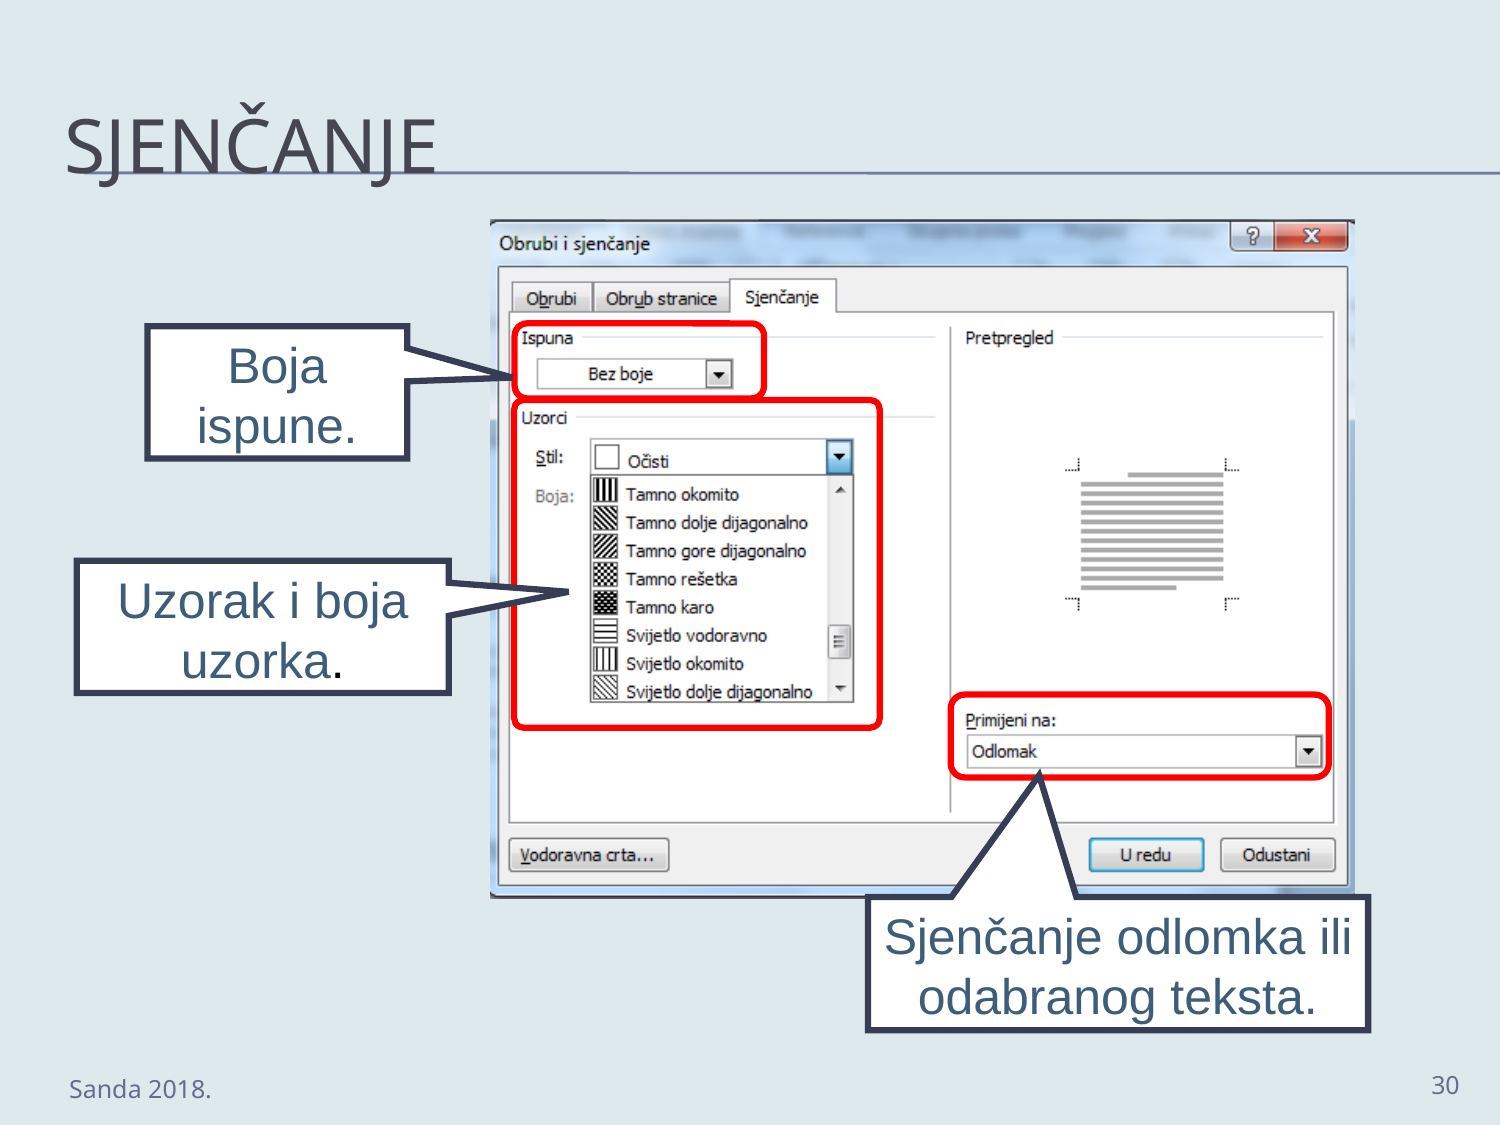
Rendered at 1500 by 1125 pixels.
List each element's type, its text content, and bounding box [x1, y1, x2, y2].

slide_number 30 [1350, 1061, 1475, 1103]
picture [489, 219, 1355, 899]
text_box Uzorak i boja uzorka. [76, 560, 479, 694]
footer Sanda 2018. [0, 1065, 227, 1125]
text_box Boja ispune. [147, 326, 479, 459]
title Sjenčanje [50, 75, 1475, 213]
text_box Sjenčanje odlomka ili odabranog teksta. [868, 897, 1369, 1031]
